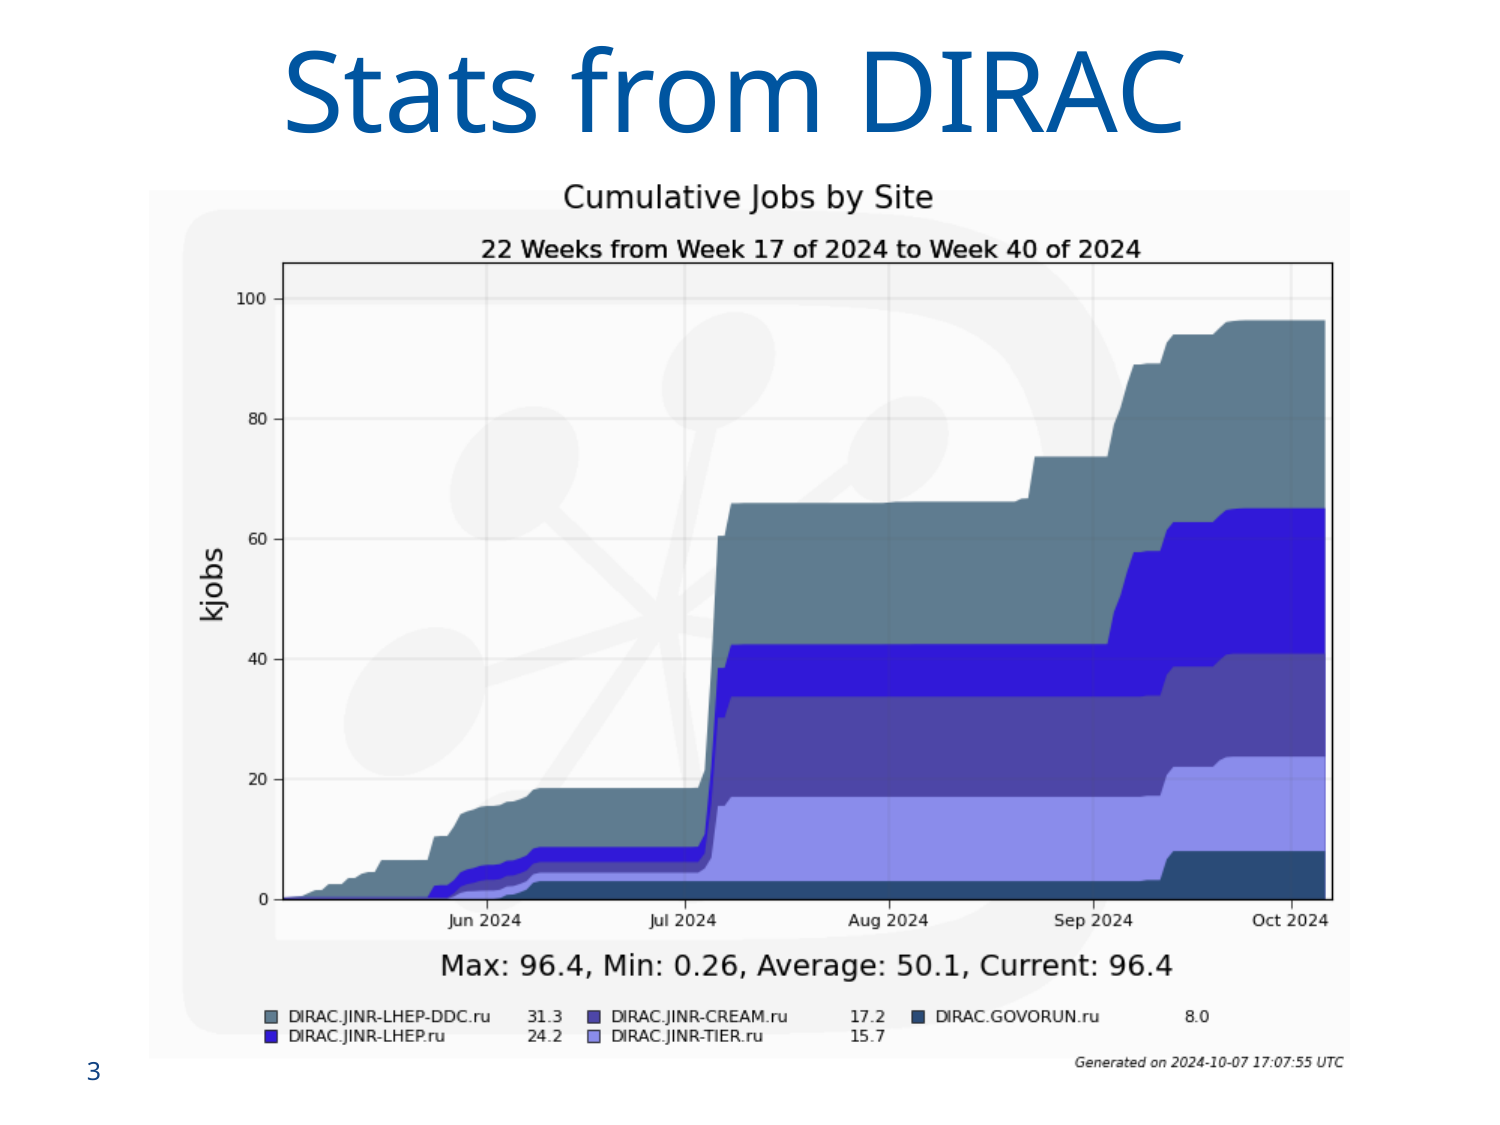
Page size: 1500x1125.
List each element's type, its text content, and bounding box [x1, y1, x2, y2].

slide_number 3 [33, 1042, 117, 1103]
picture [149, 174, 1350, 1076]
title Stats from DIRAC [0, 0, 1500, 175]
